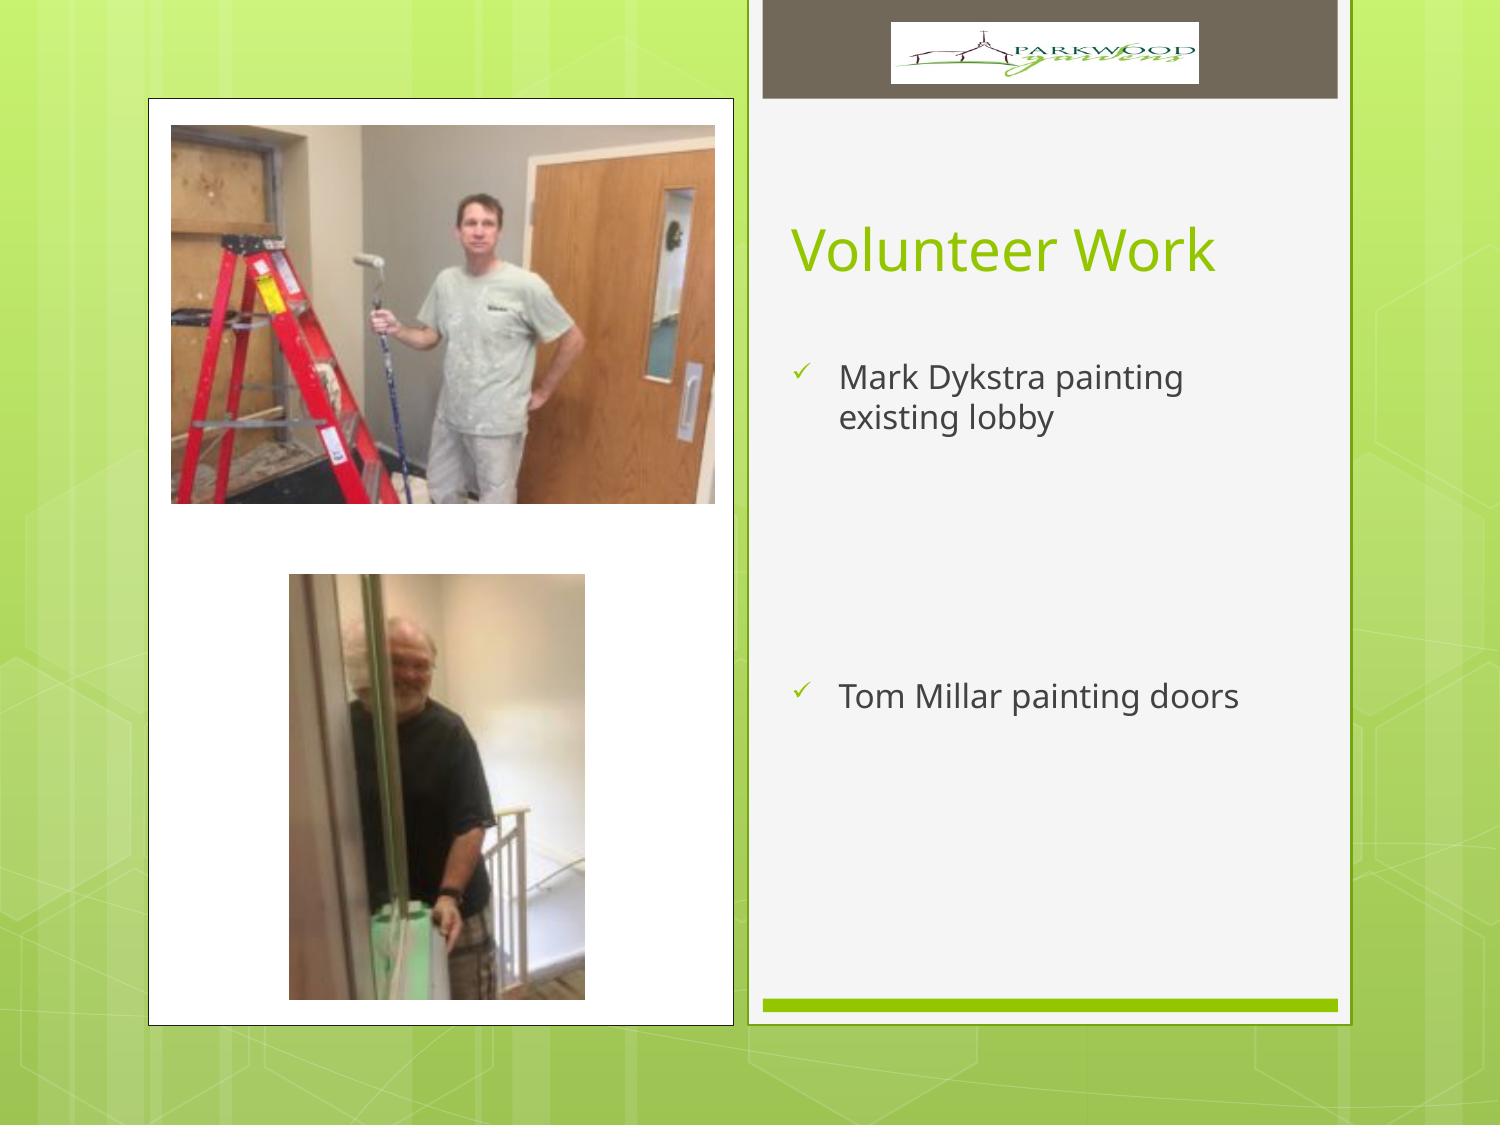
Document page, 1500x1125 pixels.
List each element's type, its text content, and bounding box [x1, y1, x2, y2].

title Volunteer Work [776, 125, 1319, 291]
picture [170, 125, 715, 504]
picture [891, 21, 1200, 84]
picture [289, 574, 585, 1000]
list Mark Dykstra painting existing lobby Tom Millar painting doors [776, 302, 1319, 941]
